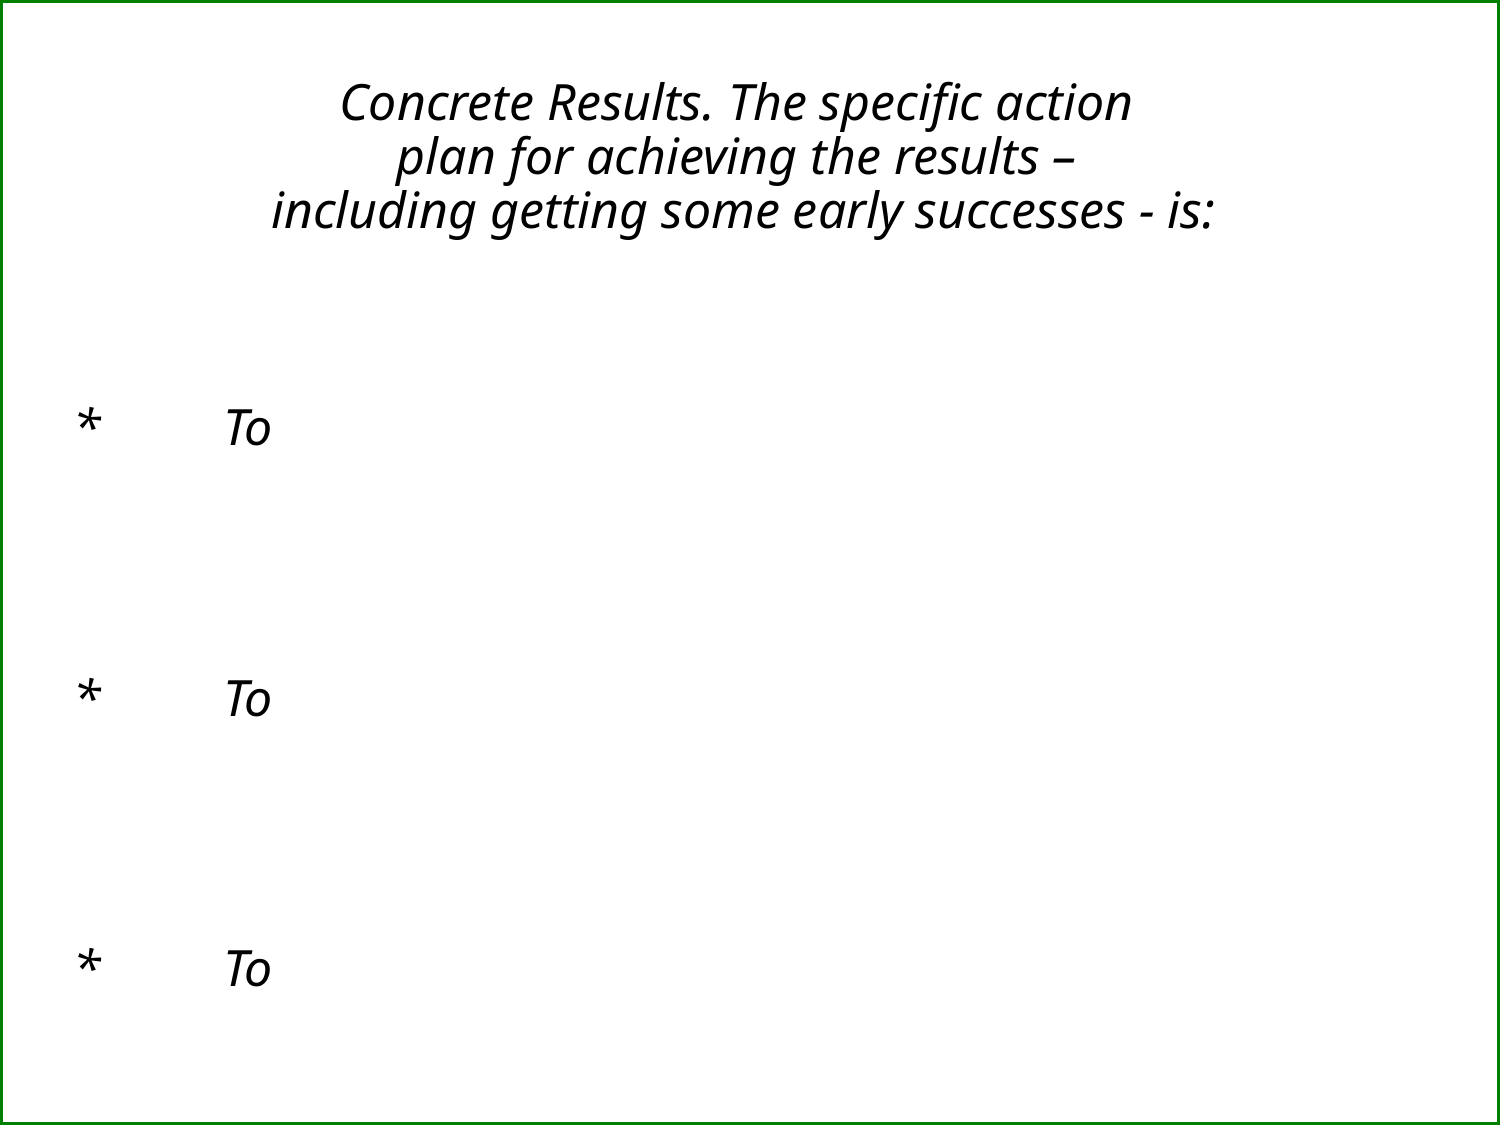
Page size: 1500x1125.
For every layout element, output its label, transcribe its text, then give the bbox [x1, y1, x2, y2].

text_box [0, 0, 1500, 1125]
text_box Concrete Results. The specific action plan for achieving the results – including getting some early successes - is: * To * To * To [58, 68, 1429, 1050]
